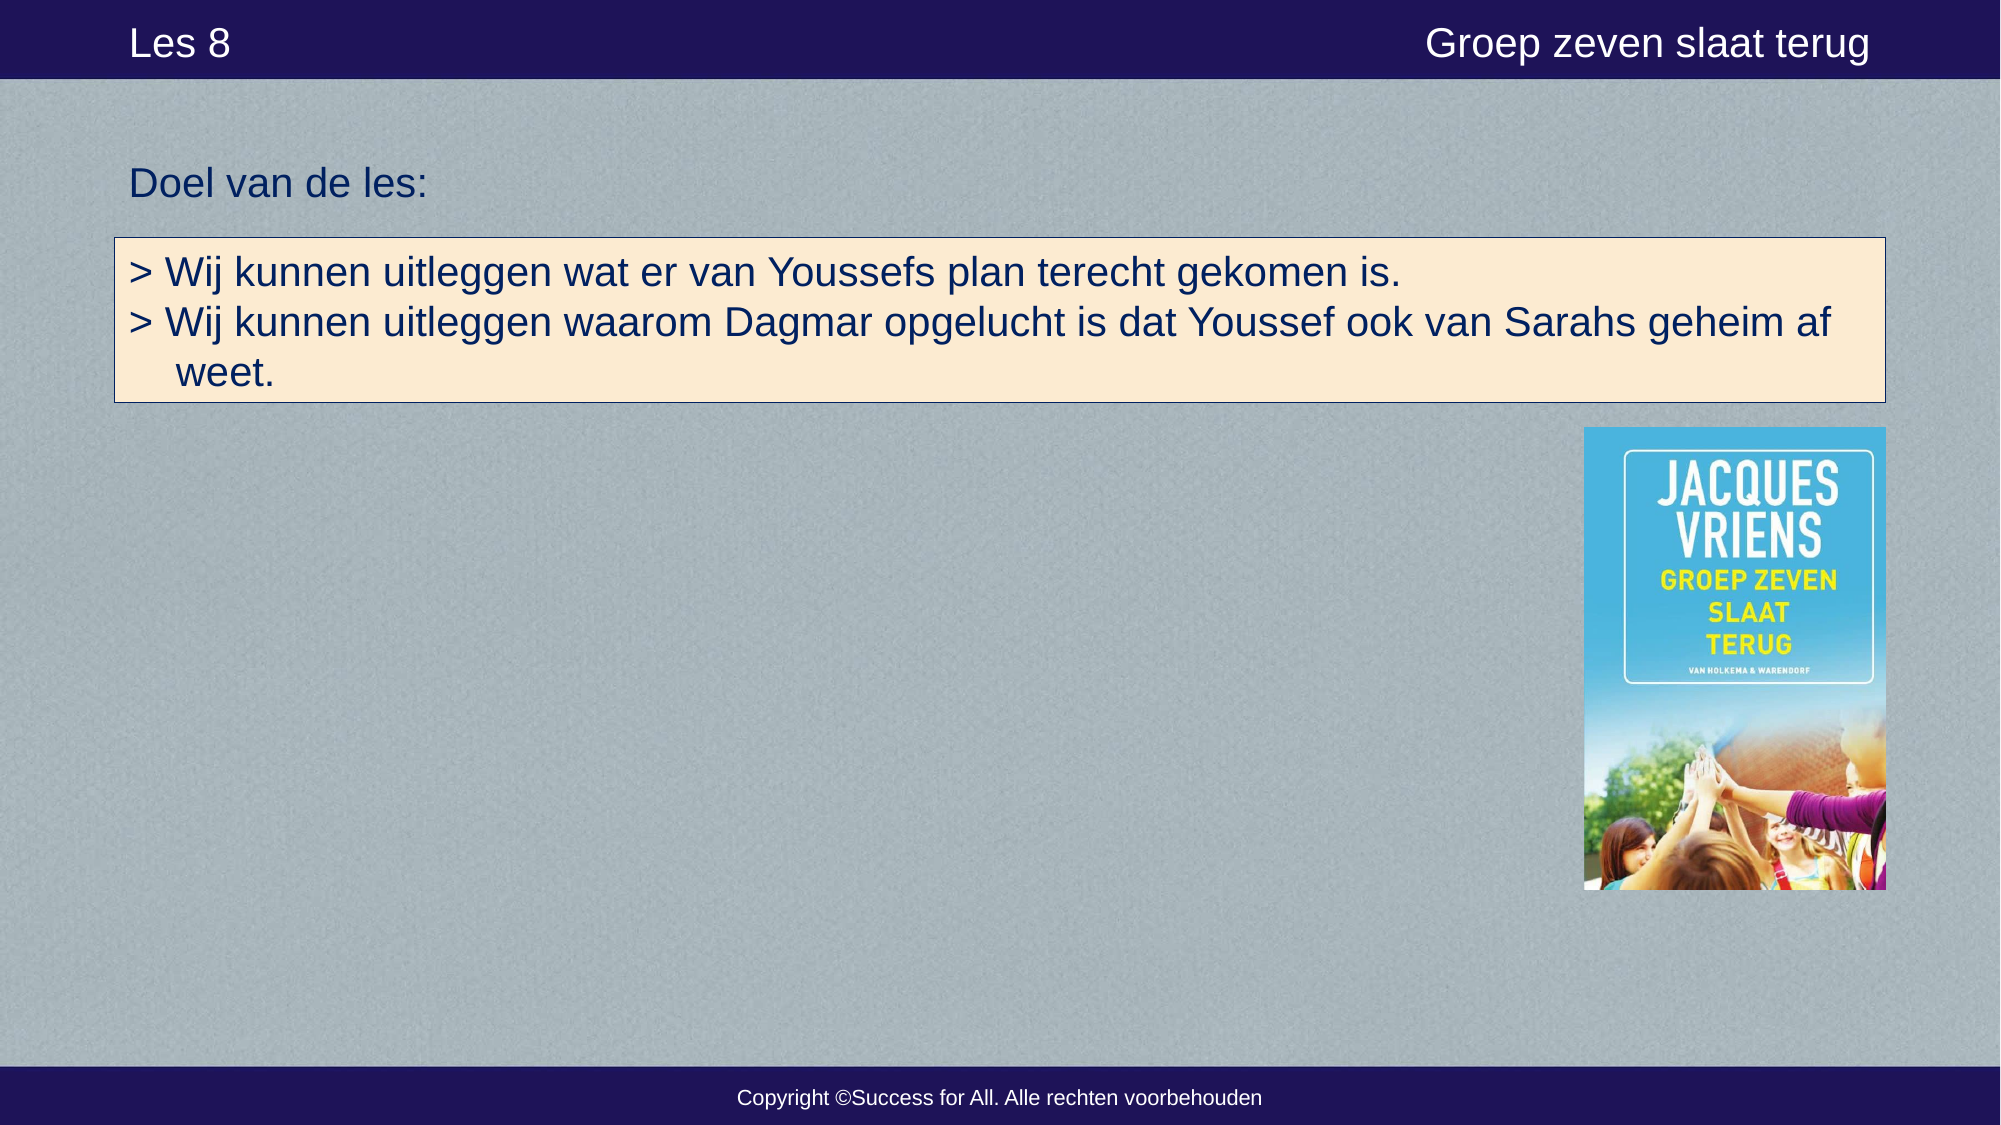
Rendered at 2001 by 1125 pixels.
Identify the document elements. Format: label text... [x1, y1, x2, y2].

text_box Copyright ©Success for All. Alle rechten voorbehouden [0, 1076, 2000, 1125]
text_box Groep zeven slaat terug [999, 8, 1886, 73]
text_box Les 8 [114, 8, 354, 73]
text_box Doel van de les: [113, 148, 1635, 214]
text_box > Wij kunnen uitleggen wat er van Youssefs plan terecht gekomen is. > Wij kunnen uitleggen waarom Dagmar opgelucht is dat Youssef ook van Sarahs geheim af weet. [114, 237, 1886, 403]
picture [0, 0, 2001, 1125]
